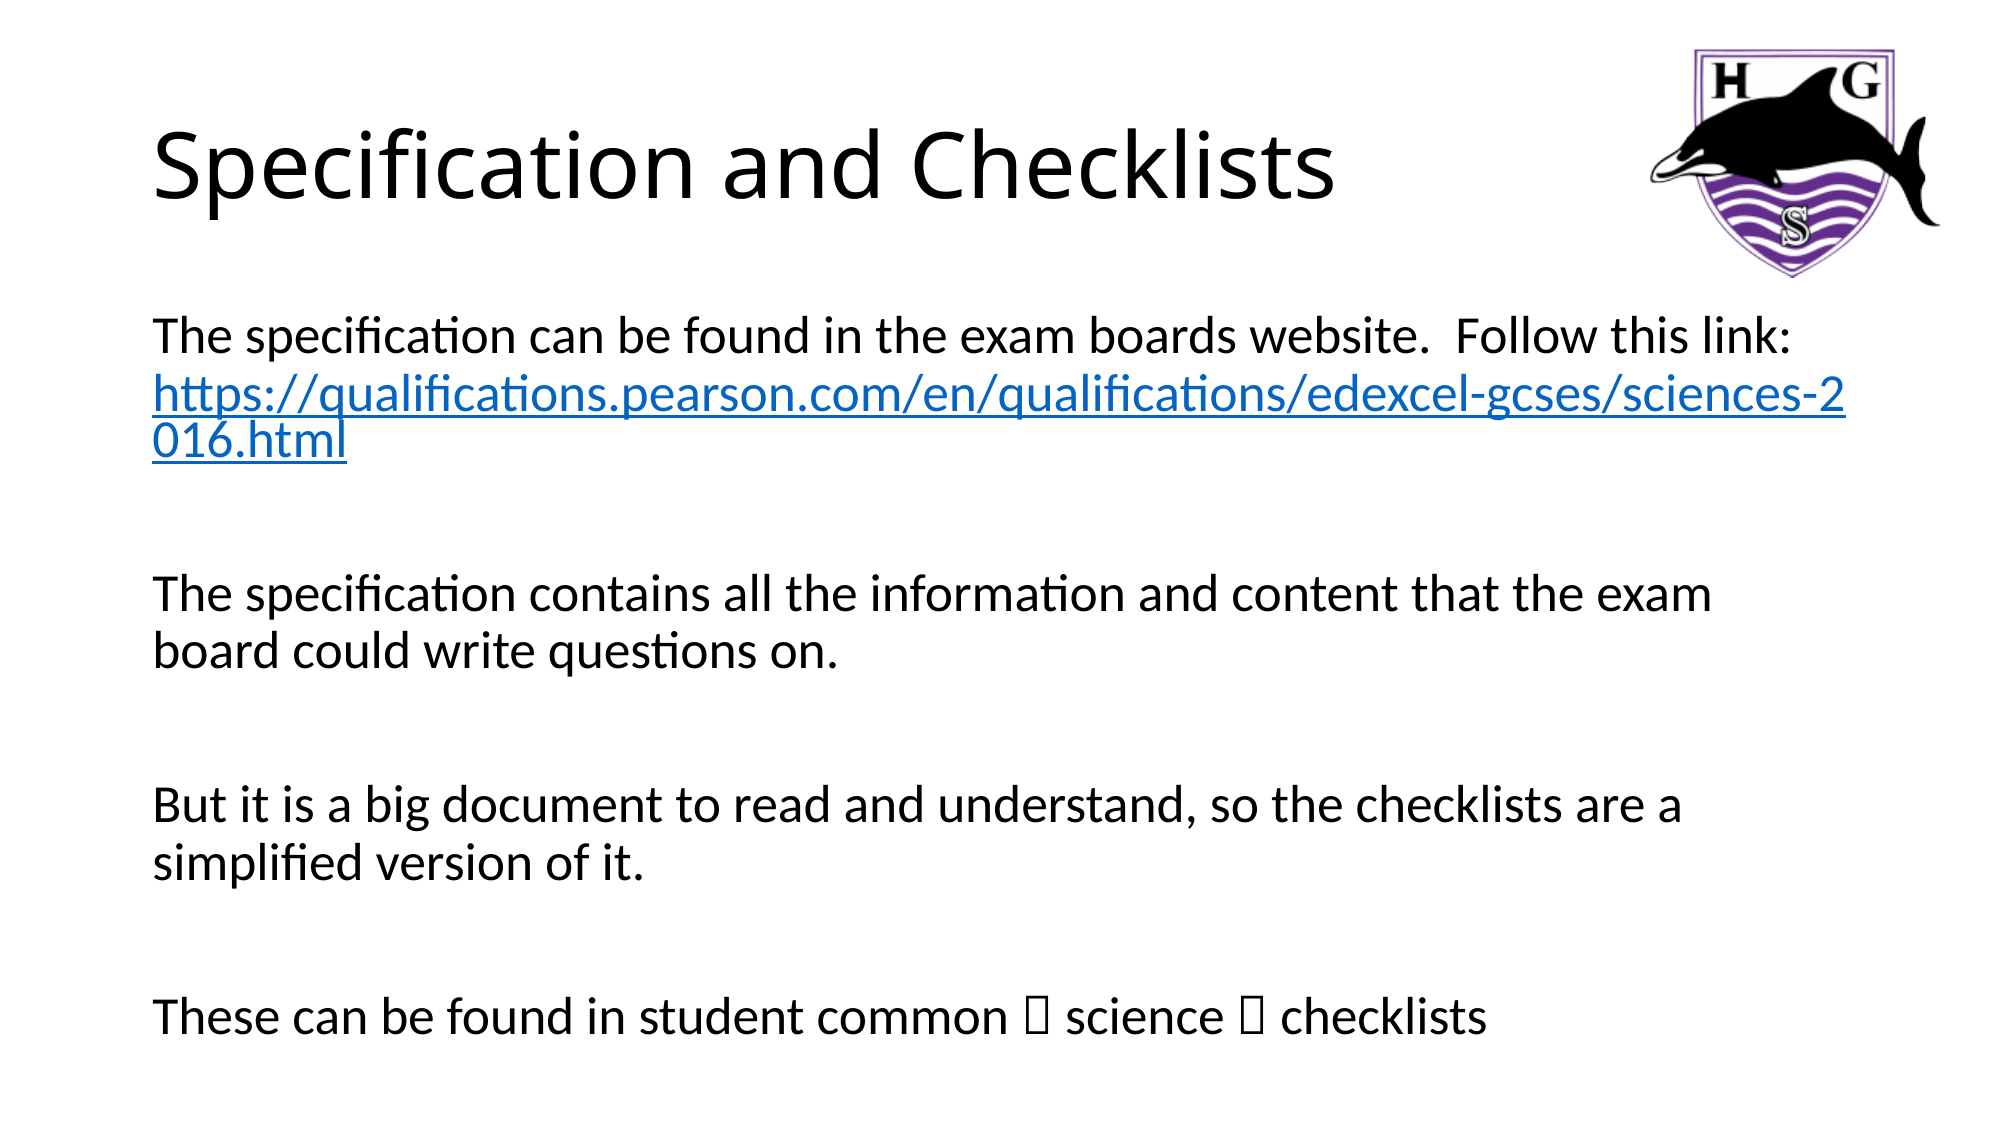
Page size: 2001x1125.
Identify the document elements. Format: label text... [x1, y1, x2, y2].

picture [1638, 48, 1944, 278]
title Specification and Checklists [137, 59, 1638, 278]
list The specification can be found in the exam boards website. Follow this link: https://qualifications.pearson.com/en/qualifications/edexcel-gcses/sciences-2016.html The specification contains all the information and content that the exam board could write questions on. But it is a big document to read and understand, so the checklists are a simplified version of it. These can be found in student common  science  checklists [137, 299, 1863, 1014]
